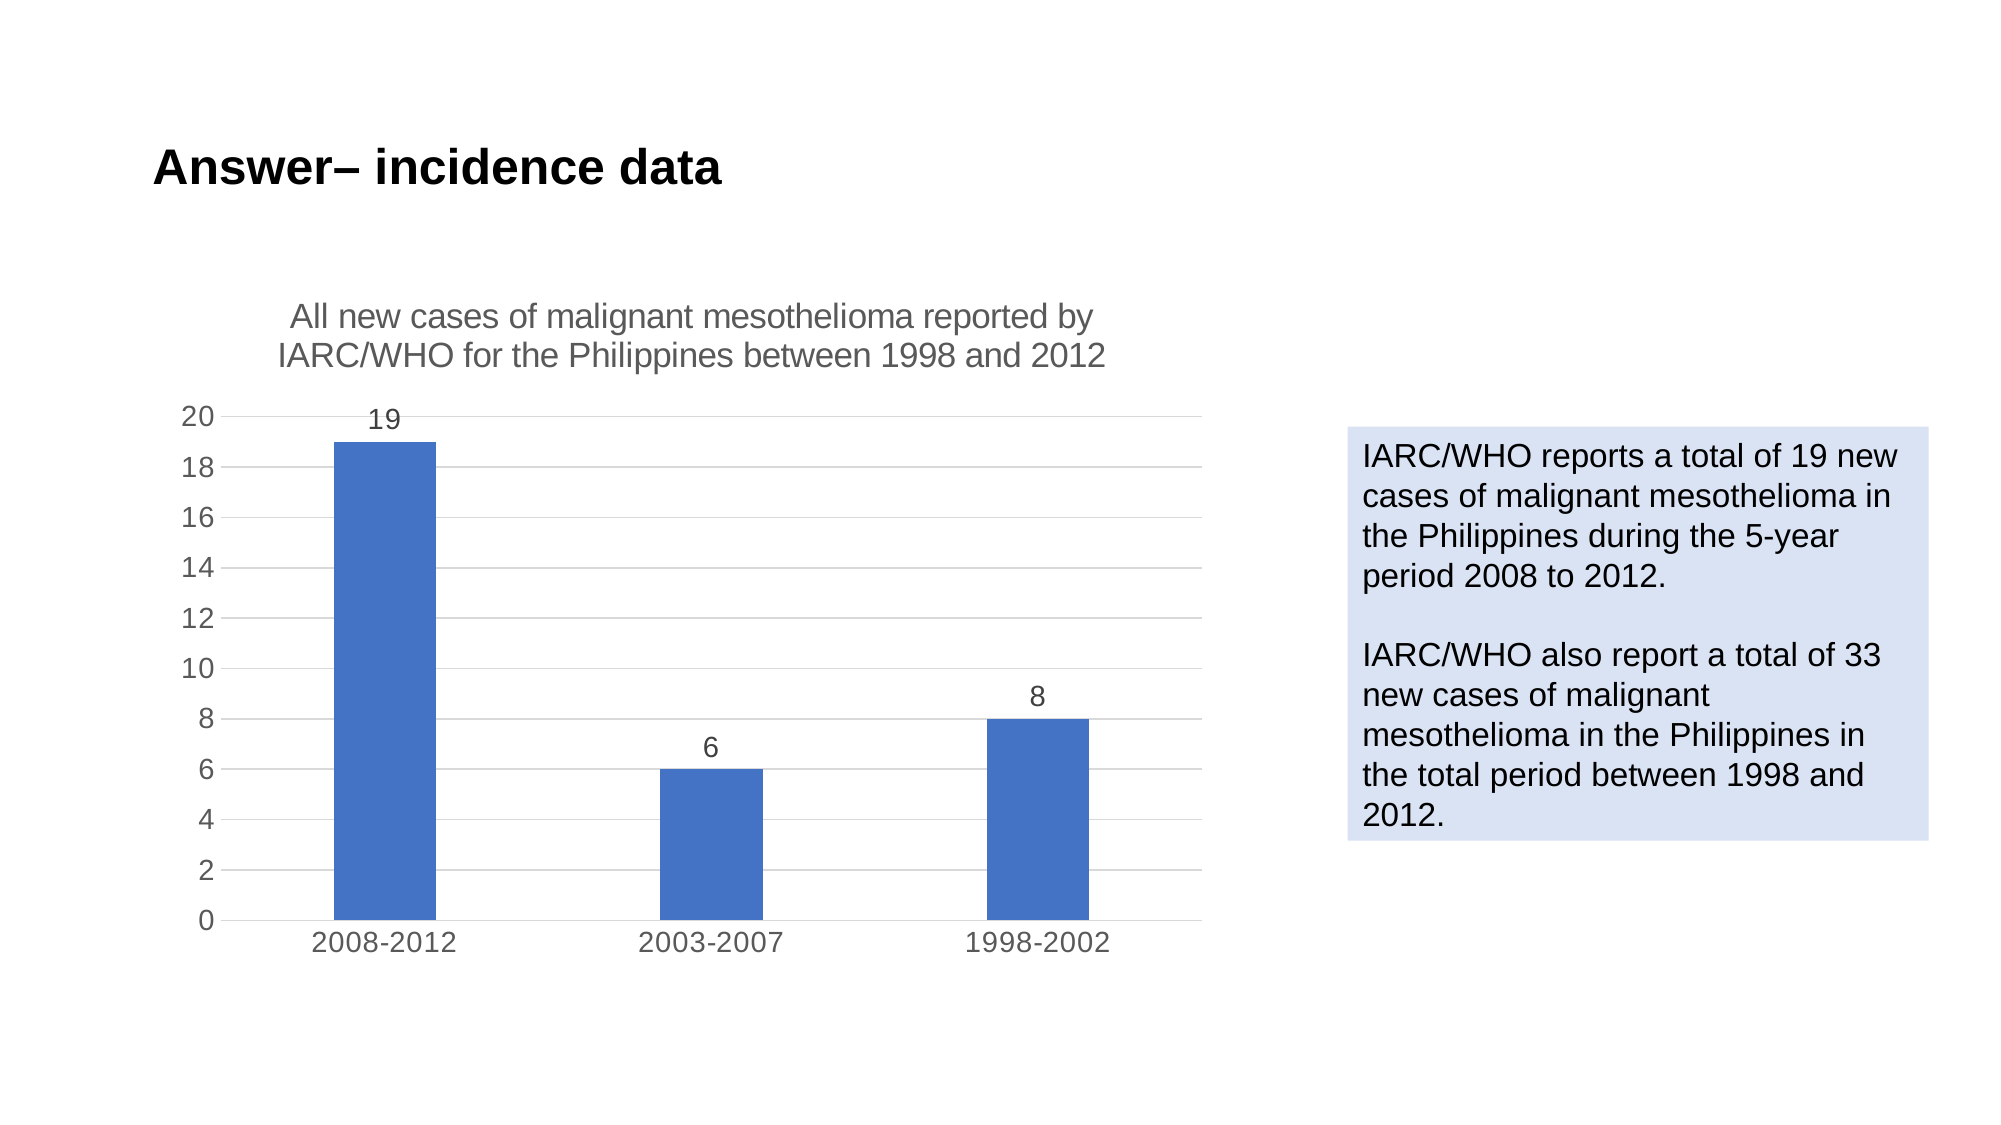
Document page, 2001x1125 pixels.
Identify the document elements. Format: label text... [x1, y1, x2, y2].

text_box IARC/WHO reports a total of 19 new cases of malignant mesothelioma in the Philippines during the 5-year period 2008 to 2012. IARC/WHO also report a total of 33 new cases of malignant mesothelioma in the Philippines in the total period between 1998 and 2012. [1347, 426, 1929, 841]
chart [159, 264, 1223, 974]
title Answer– incidence data [137, 59, 1863, 278]
